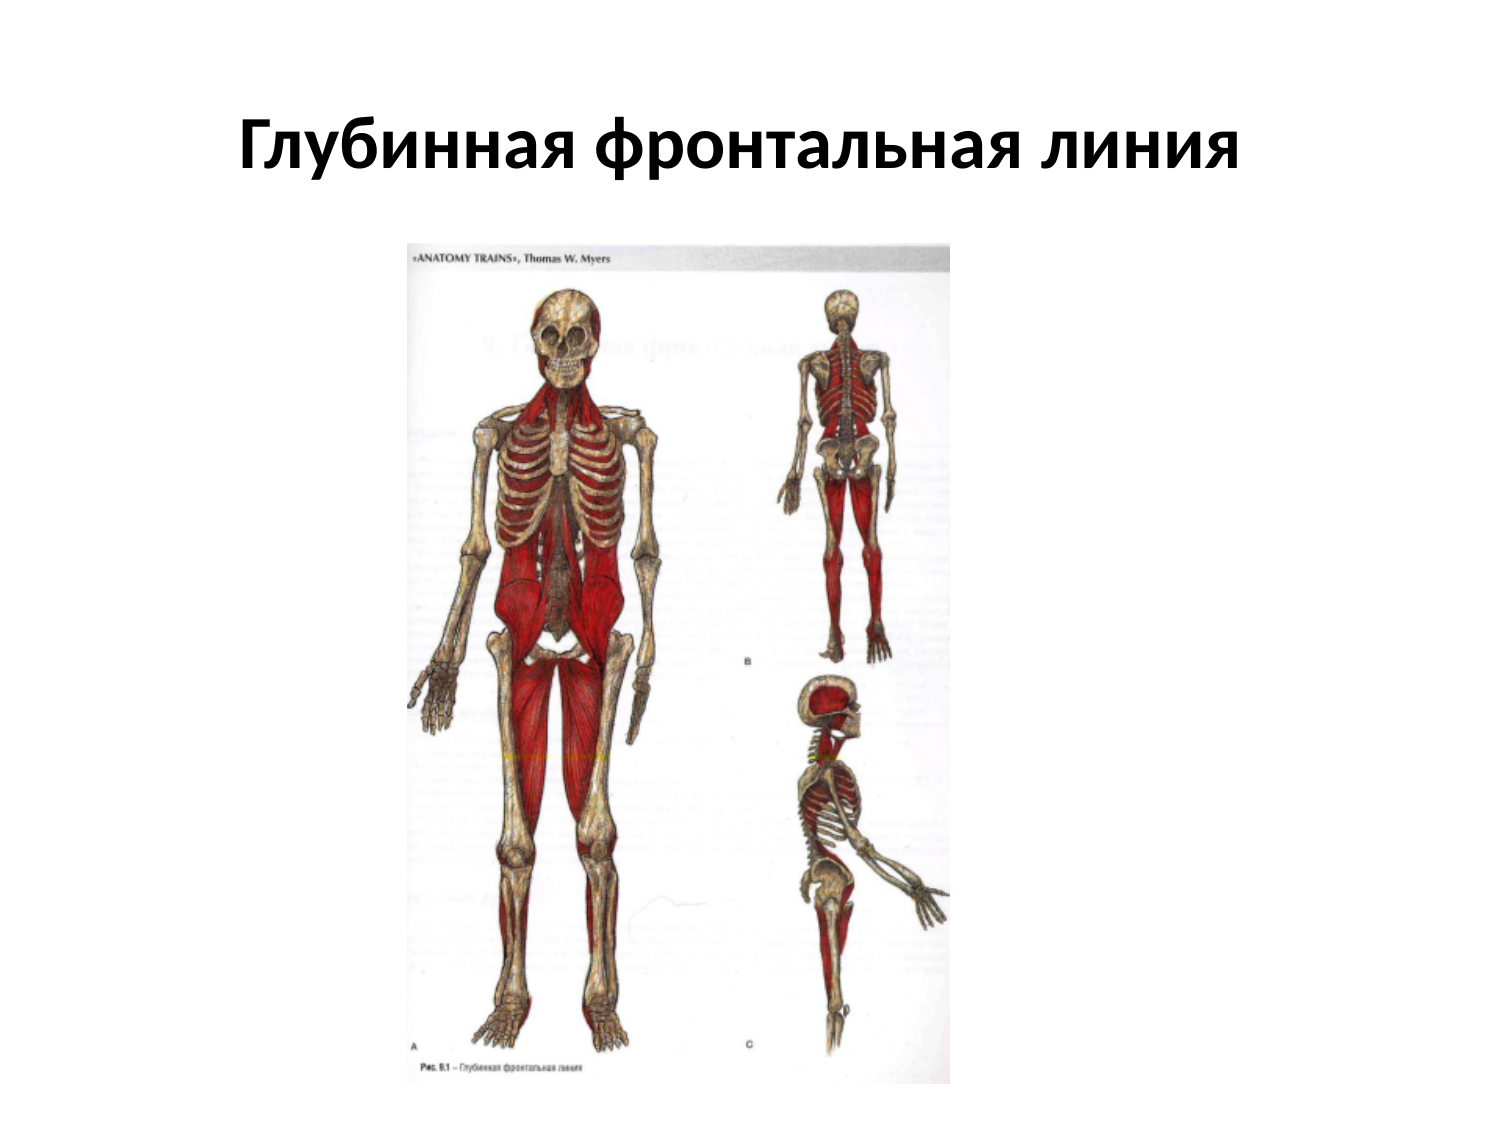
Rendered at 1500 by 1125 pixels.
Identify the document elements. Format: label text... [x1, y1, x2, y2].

title Глубинная фронтальная линия [75, 45, 1425, 233]
picture [407, 243, 951, 1085]
